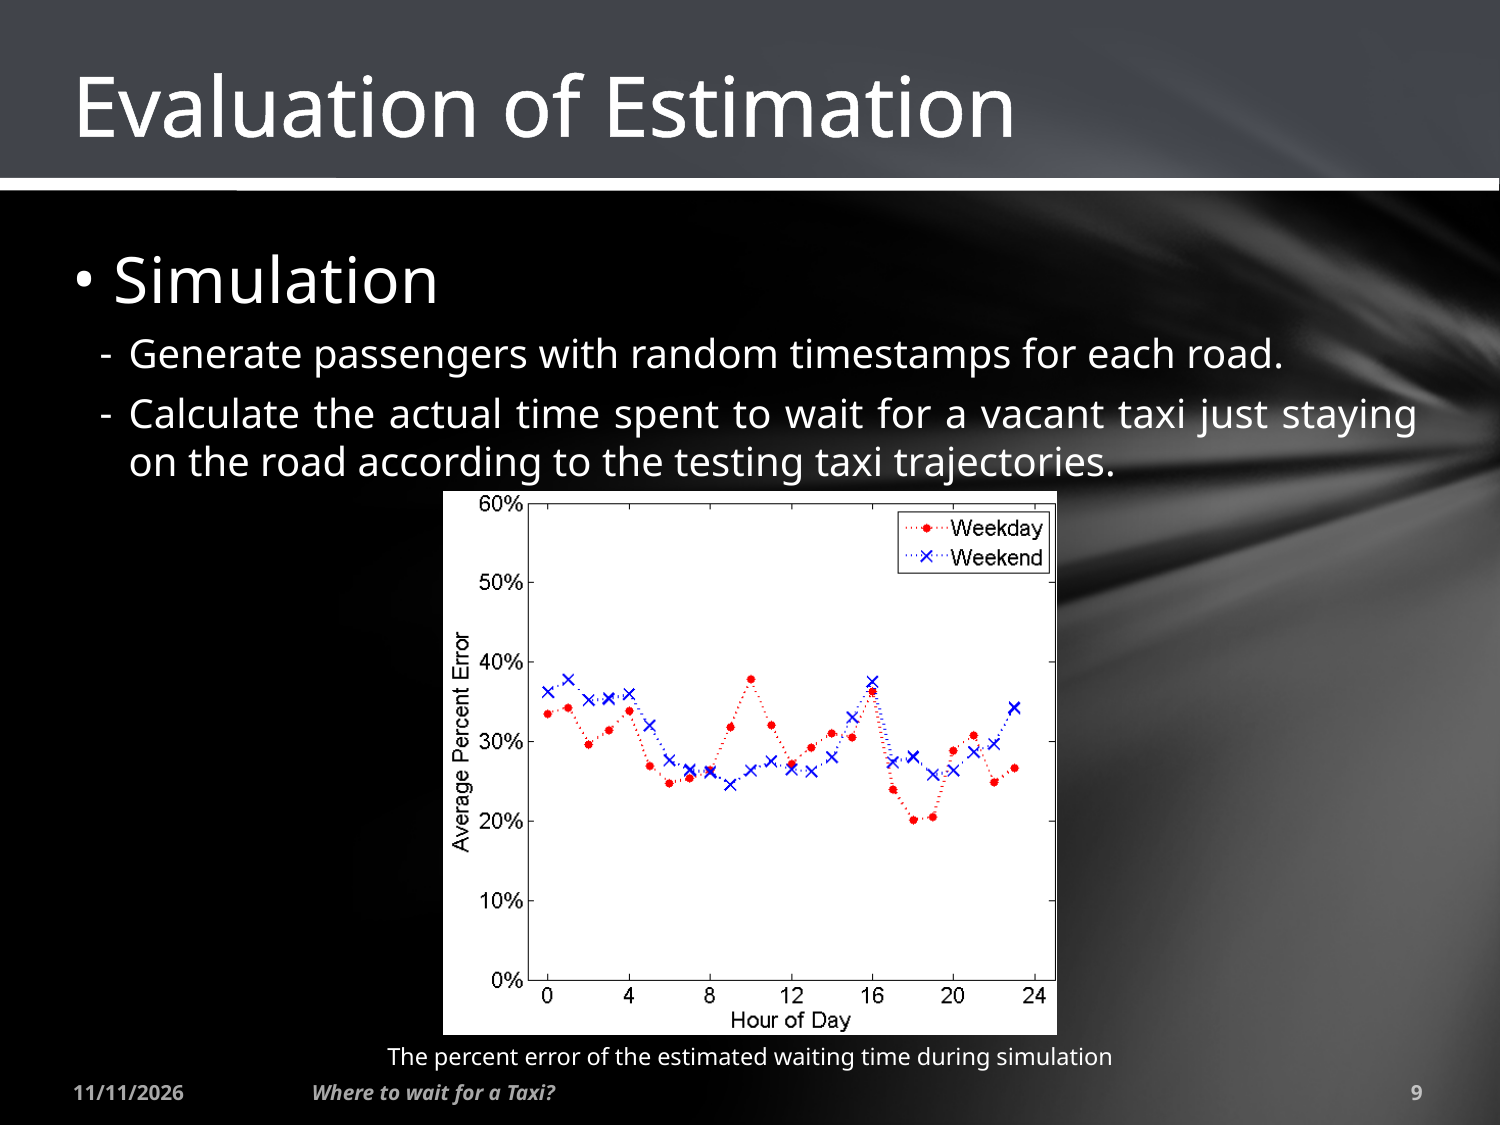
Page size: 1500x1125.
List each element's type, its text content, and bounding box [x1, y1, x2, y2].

picture [443, 491, 1057, 1036]
text_box The percent error of the estimated waiting time during simulation [366, 1034, 1134, 1086]
slide_number 9 [1293, 1073, 1438, 1115]
title Evaluation of Estimation [57, 30, 1442, 161]
footer Where to wait for a Taxi? [299, 1073, 968, 1115]
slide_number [57, 1073, 299, 1115]
list Simulation Generate passengers with random timestamps for each road. Calculate the actual time spent to wait for a vacant taxi just staying on the road according to the testing taxi trajectories. [57, 231, 1436, 492]
